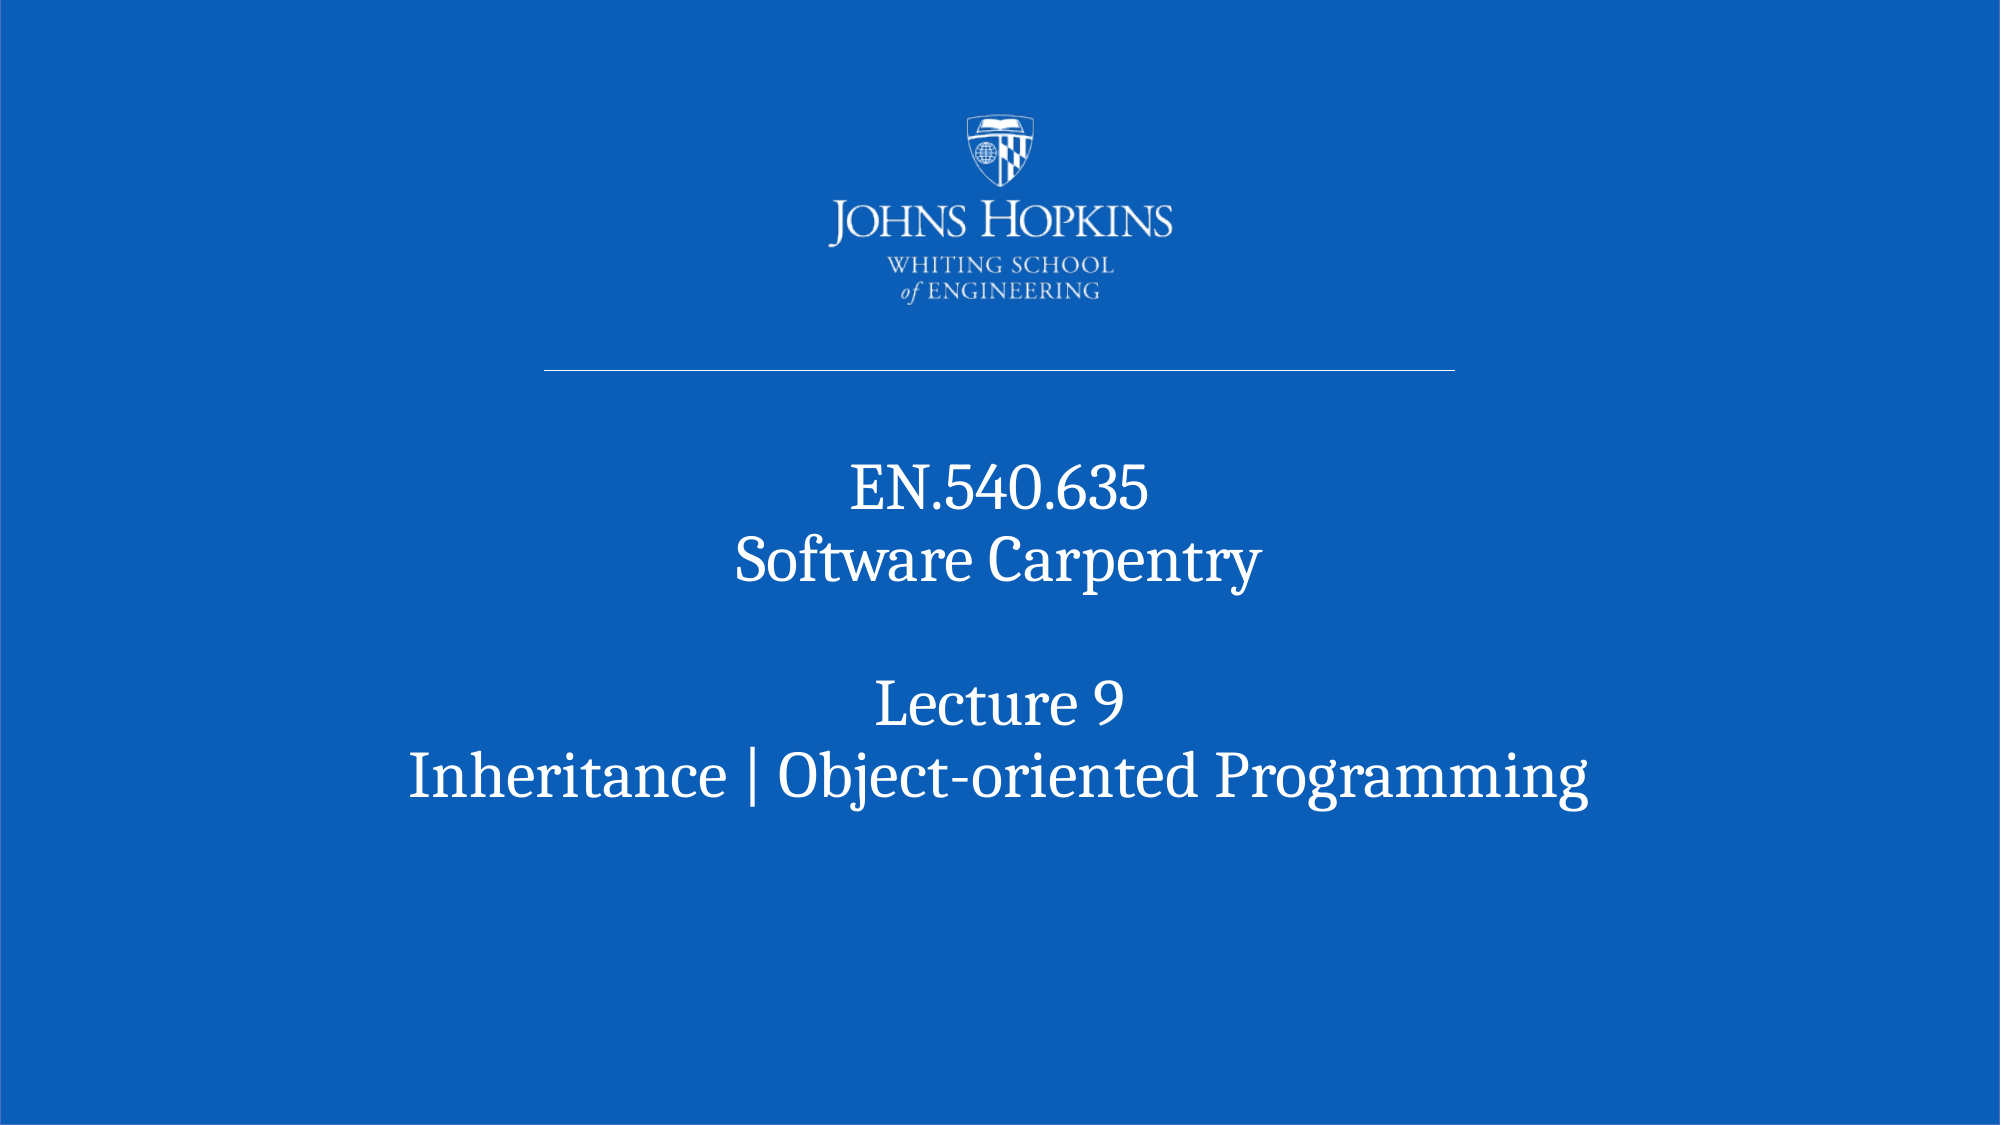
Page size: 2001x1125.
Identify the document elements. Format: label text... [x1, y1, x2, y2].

title EN.540.635 Software Carpentry Lecture 9 Inheritance | Object-oriented Programming [249, 435, 1750, 828]
